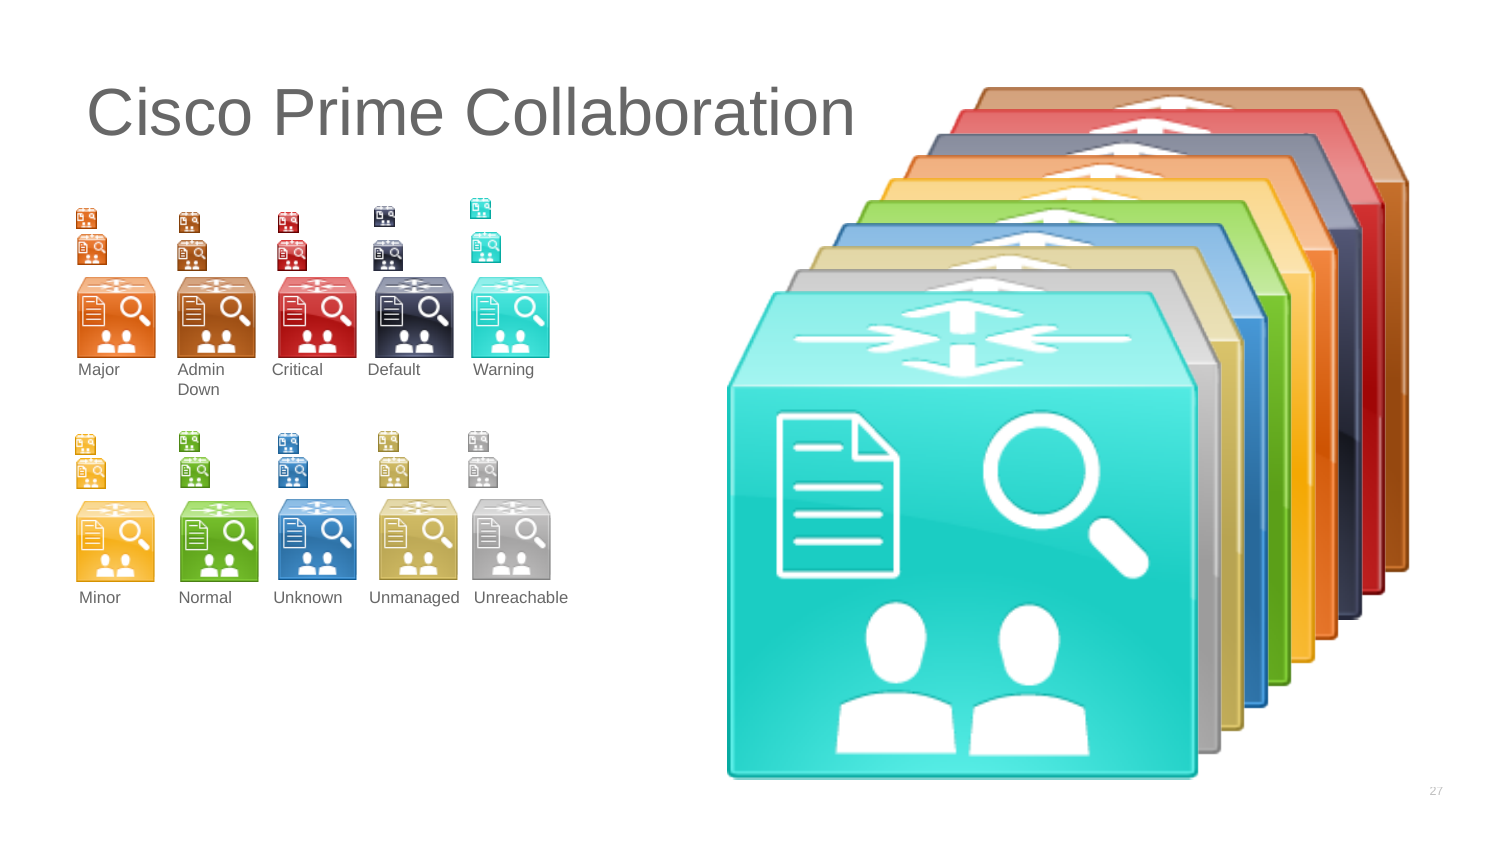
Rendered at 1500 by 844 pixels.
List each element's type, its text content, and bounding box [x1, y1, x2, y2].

picture [179, 456, 210, 488]
picture [76, 276, 158, 358]
picture [372, 240, 403, 271]
picture [276, 456, 308, 488]
title Cisco Prime Collaboration [71, 55, 1441, 176]
picture [470, 276, 551, 358]
picture [378, 499, 459, 580]
picture [179, 431, 201, 453]
picture [277, 212, 299, 233]
picture [75, 458, 106, 490]
picture [76, 234, 108, 265]
picture [470, 198, 491, 220]
picture [467, 456, 498, 488]
picture [276, 499, 358, 580]
picture [373, 206, 395, 227]
picture [179, 501, 261, 583]
picture [470, 499, 552, 580]
picture [276, 276, 358, 358]
picture [470, 232, 501, 264]
picture [726, 86, 1412, 780]
picture [75, 434, 96, 456]
picture [176, 276, 258, 358]
picture [468, 431, 489, 453]
picture [75, 501, 156, 583]
picture [277, 433, 299, 454]
picture [176, 239, 208, 271]
picture [179, 212, 201, 233]
picture [76, 208, 98, 230]
picture [378, 431, 399, 453]
picture [378, 456, 409, 488]
picture [373, 276, 455, 358]
picture [275, 240, 307, 272]
